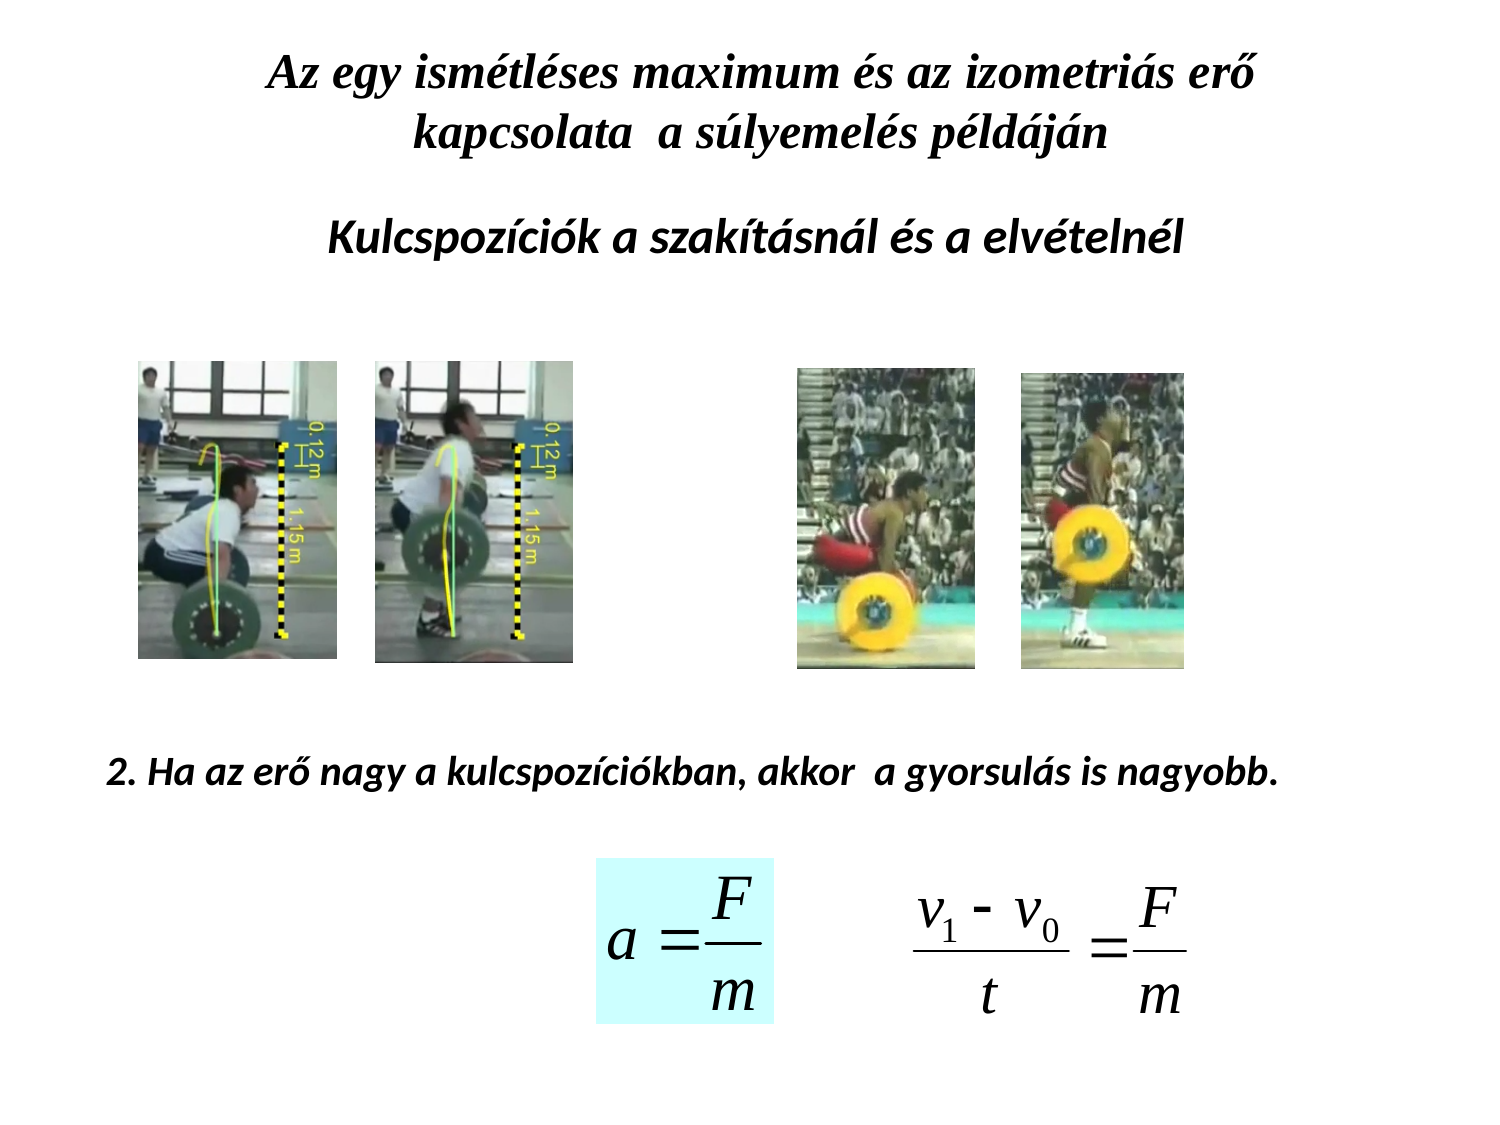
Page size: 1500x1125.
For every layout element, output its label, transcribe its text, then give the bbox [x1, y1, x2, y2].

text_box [596, 857, 774, 1025]
text_box 2. Ha az erő nagy a kulcspozíciókban, akkor a gyorsulás is nagyobb. [53, 736, 1353, 802]
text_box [903, 869, 1200, 1028]
text_box Kulcspozíciók a szakításnál és a elvételnél [171, 196, 1353, 271]
picture [1021, 373, 1184, 670]
picture [138, 361, 337, 659]
picture [374, 361, 573, 664]
text_box Az egy ismétléses maximum és az izometriás erő kapcsolata a súlyemelés példáján [171, 30, 1353, 166]
picture [796, 367, 975, 670]
